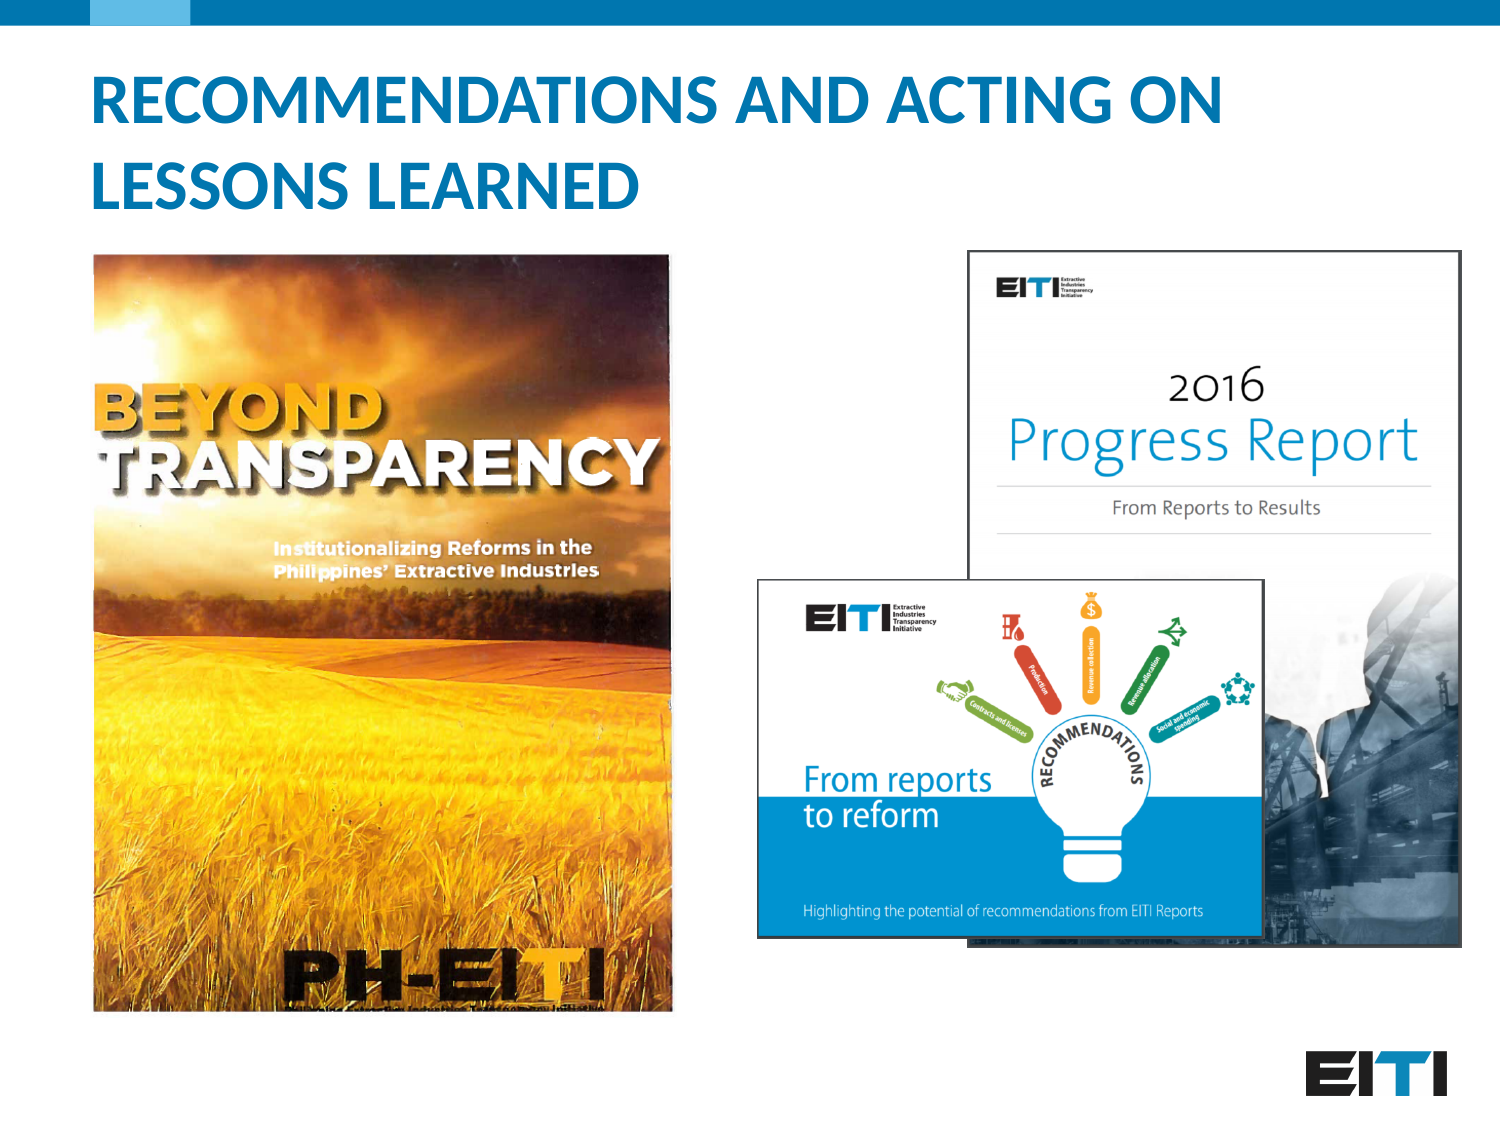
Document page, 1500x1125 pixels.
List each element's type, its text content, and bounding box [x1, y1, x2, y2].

picture [1410, 1051, 1447, 1096]
picture [89, 250, 677, 1018]
picture [757, 250, 1463, 949]
title Recommendations and acting on lessons learned [90, 45, 1382, 233]
picture [1306, 1051, 1395, 1096]
